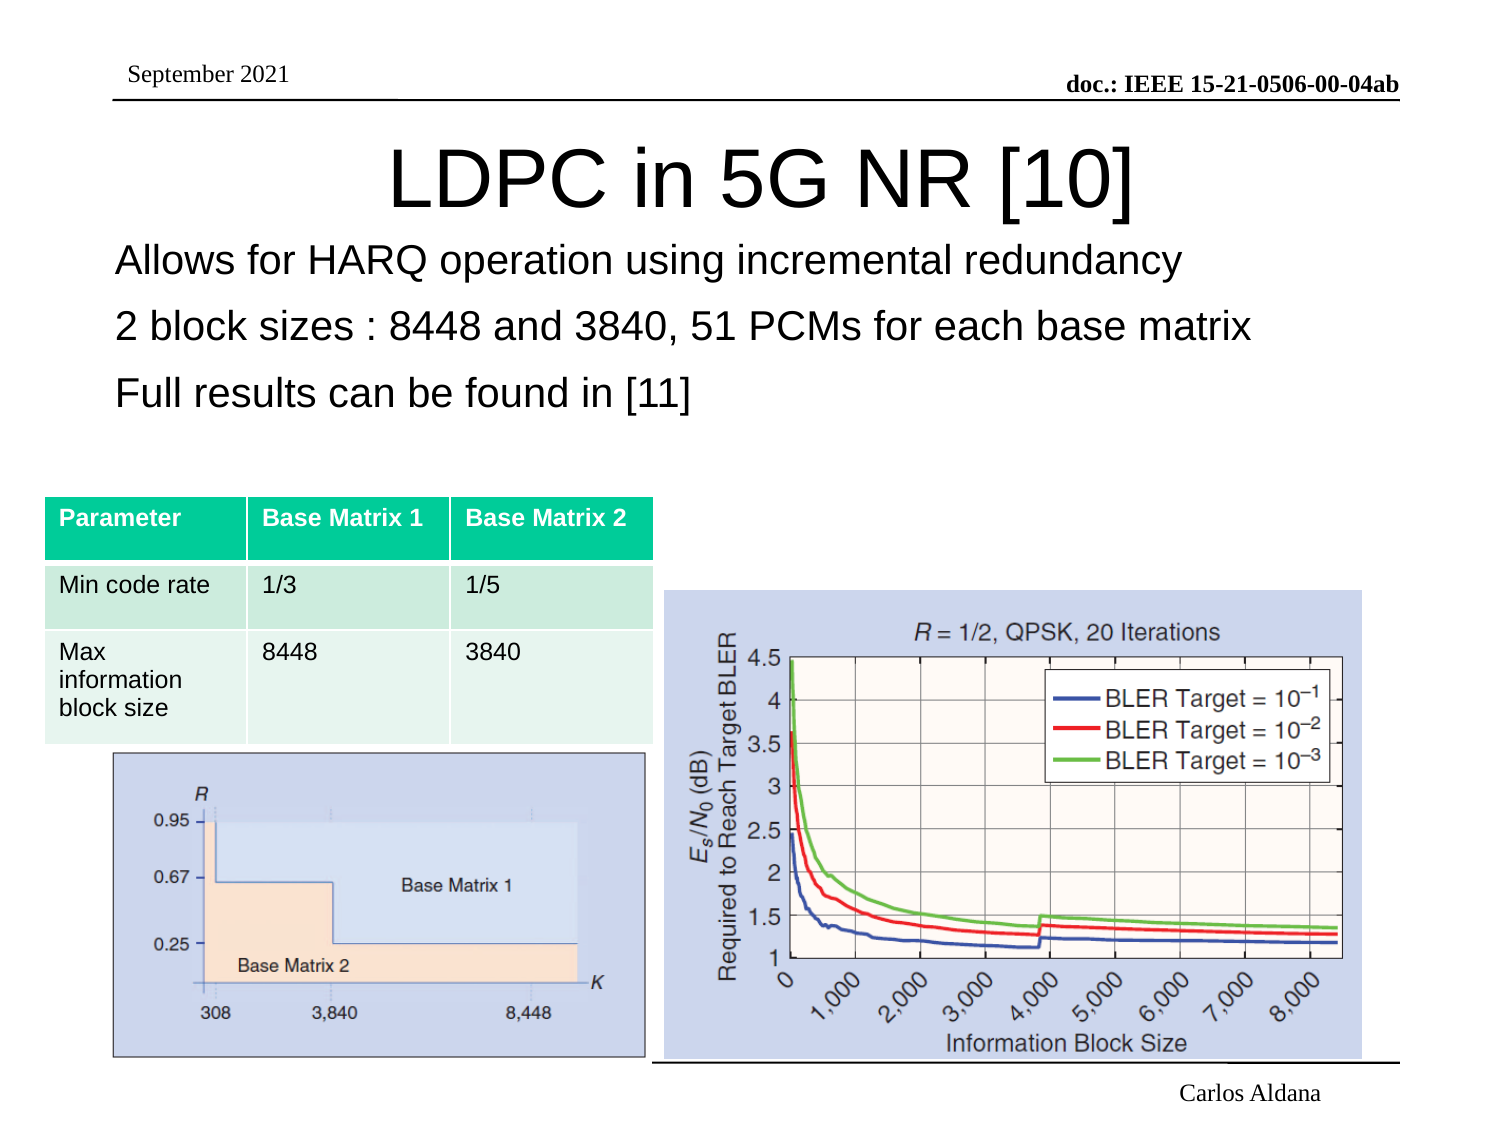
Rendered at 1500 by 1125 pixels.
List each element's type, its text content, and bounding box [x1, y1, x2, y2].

table_cell 8448 [248, 631, 449, 744]
table_cell Max information block size [45, 631, 246, 744]
table_header Parameter [45, 497, 246, 560]
list Allows for HARQ operation using incremental redundancy 2 block sizes : 8448 and 3840, 51 PCMs for each base matrix Full results can be found in [11] [99, 224, 1374, 1024]
table_cell Min code rate [45, 566, 246, 629]
table_header Base Matrix 2 [451, 497, 653, 560]
title LDPC in 5G NR [10] [125, 112, 1399, 237]
table_header Base Matrix 1 [248, 497, 449, 560]
table_cell 3840 [451, 631, 653, 744]
picture [663, 590, 1362, 1060]
table_cell 1/5 [451, 566, 653, 629]
table_cell 1/3 [248, 566, 449, 629]
picture [101, 745, 652, 1065]
